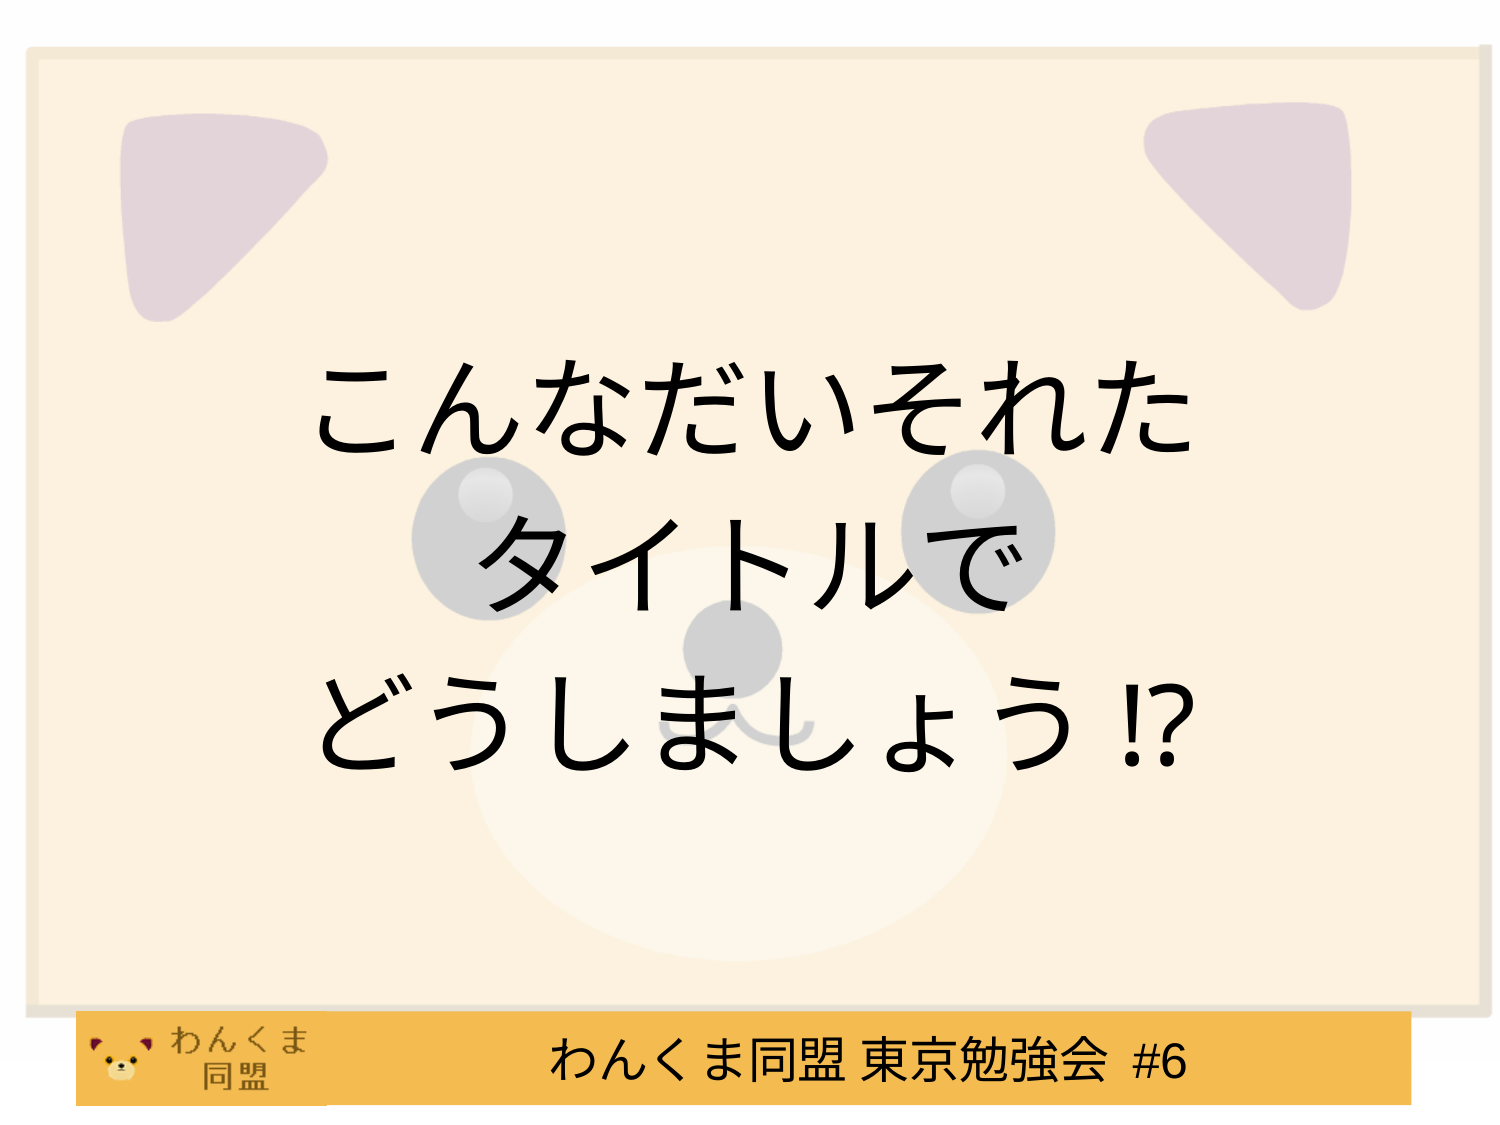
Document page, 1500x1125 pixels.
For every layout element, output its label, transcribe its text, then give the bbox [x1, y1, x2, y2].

list こんなだいそれた タイトルで どうしましょう!? [74, 172, 1426, 1006]
picture [0, 0, 1500, 1106]
